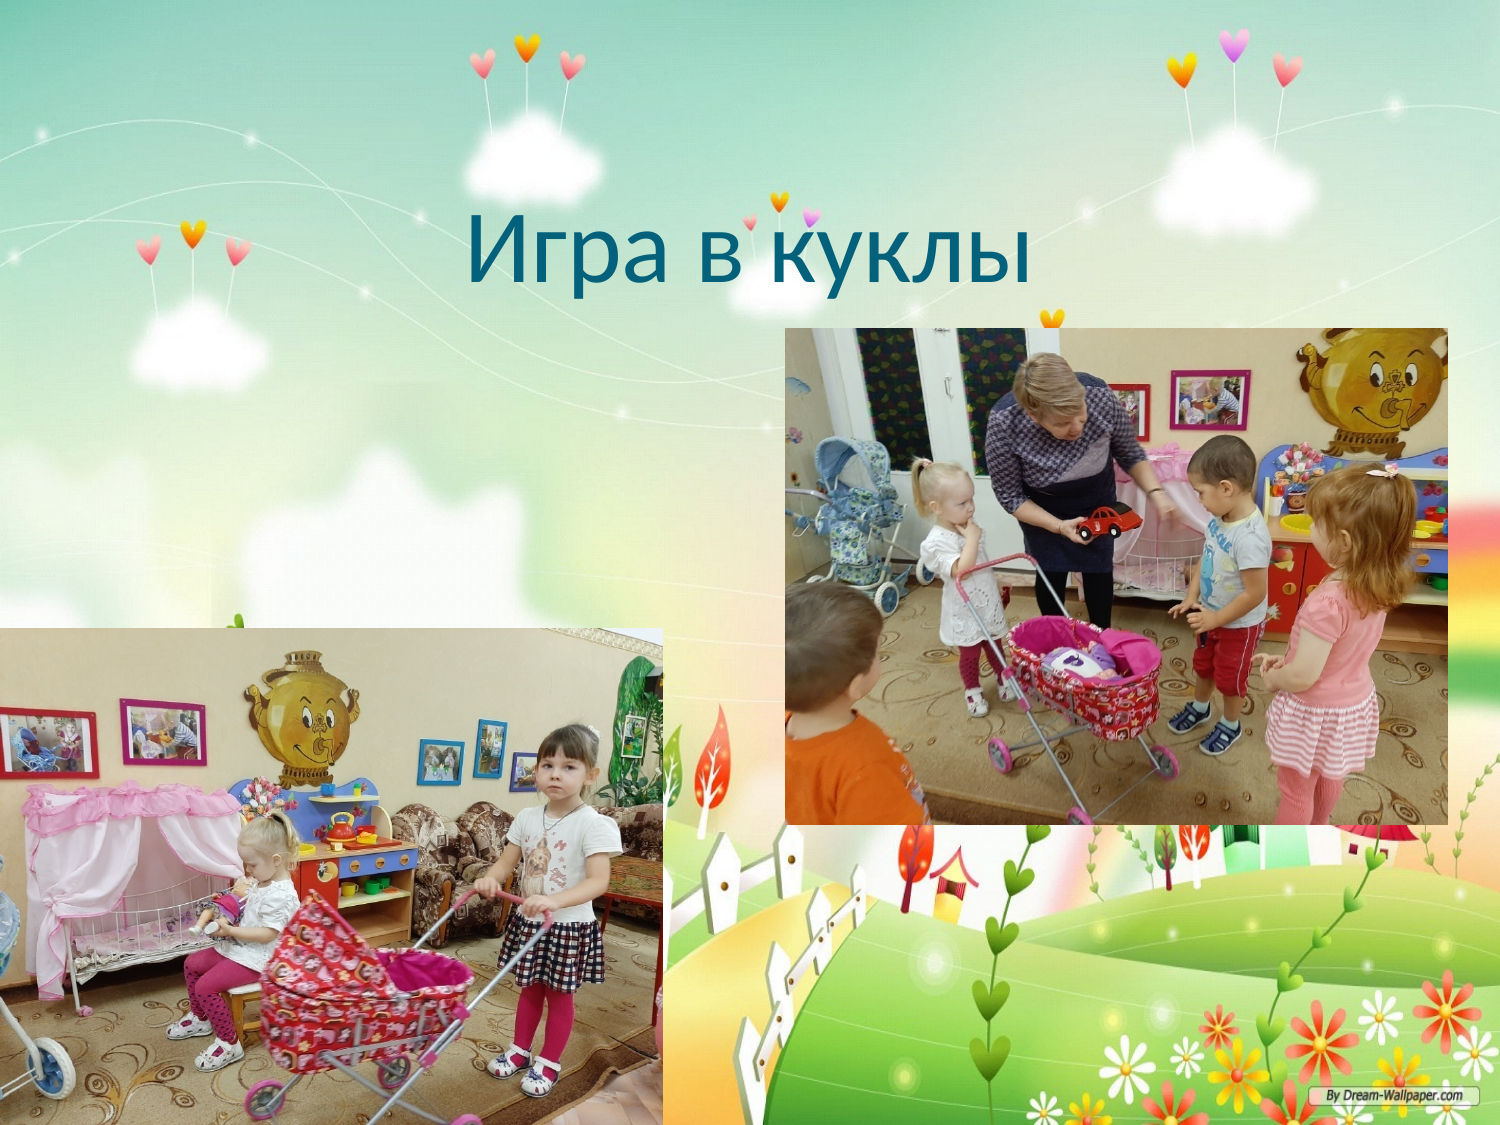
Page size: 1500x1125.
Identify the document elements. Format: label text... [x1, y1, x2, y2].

picture [0, 0, 1500, 1125]
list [0, 627, 663, 1125]
title Игра в куклы [75, 115, 1425, 303]
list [784, 327, 1448, 826]
